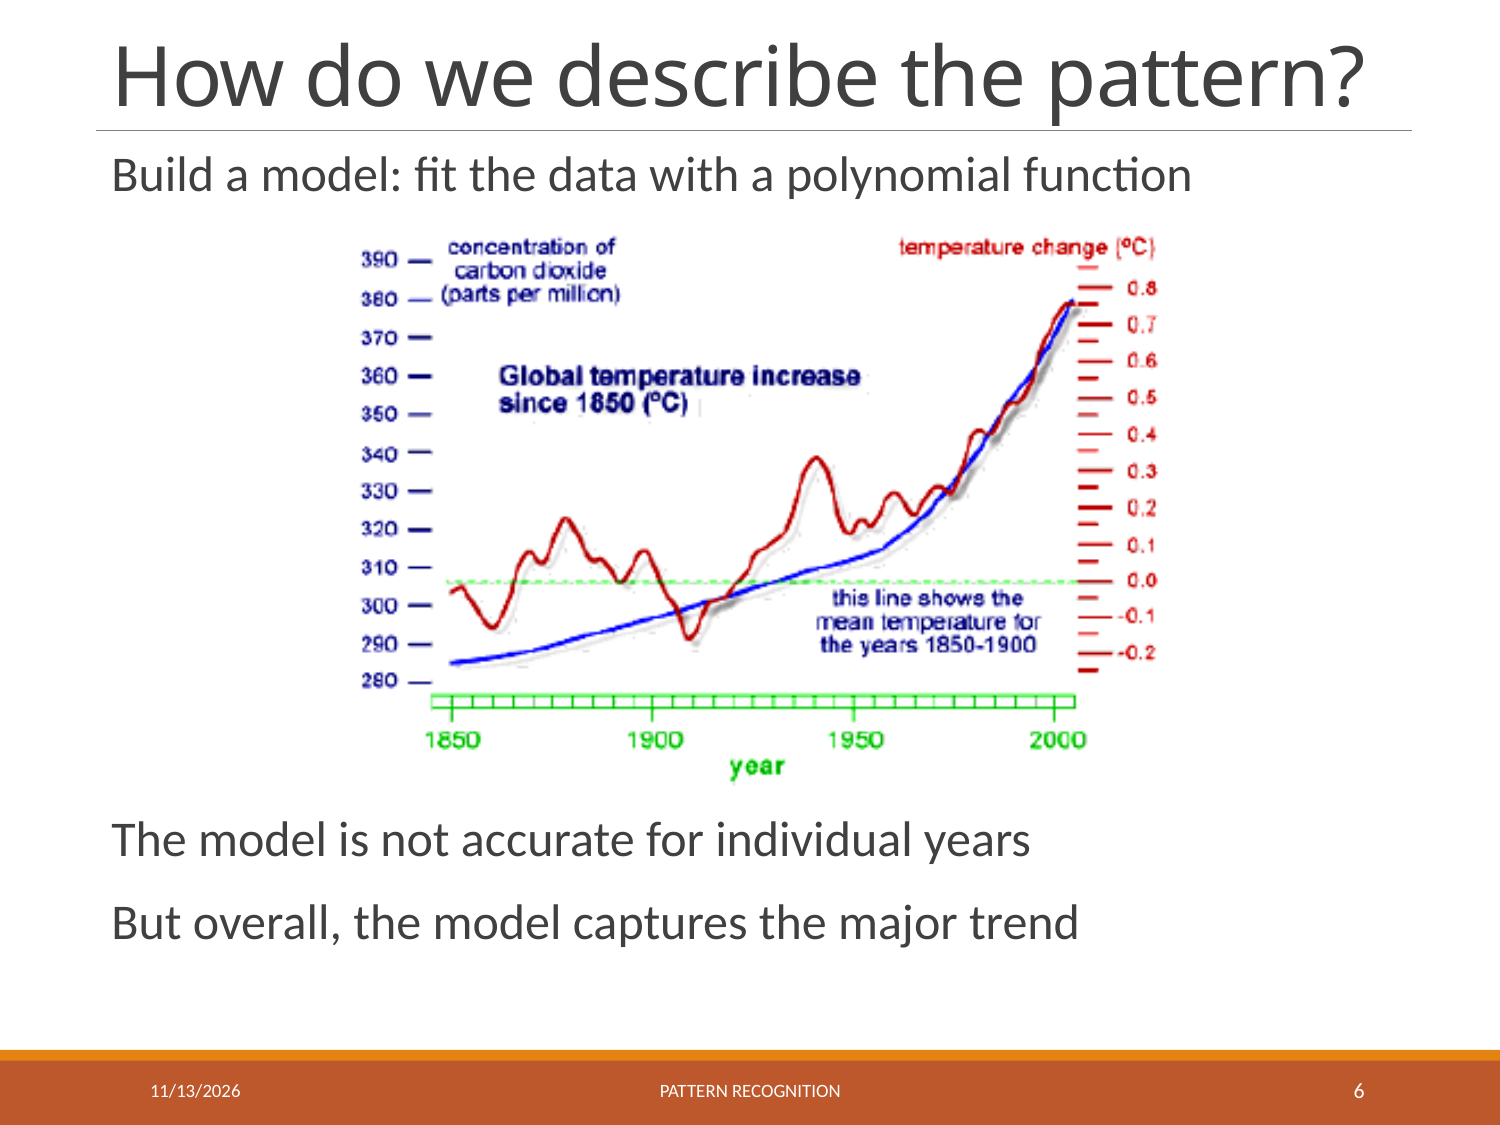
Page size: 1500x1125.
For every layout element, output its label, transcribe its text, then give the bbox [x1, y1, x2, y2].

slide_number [135, 1059, 440, 1120]
list Build a model: fit the data with a polynomial function The model is not accurate for individual years But overall, the model captures the major trend [96, 140, 1413, 1034]
slide_number 6 [1218, 1059, 1380, 1120]
title How do we describe the pattern? [96, 19, 1413, 131]
footer Pattern recognition [453, 1059, 1047, 1120]
picture [329, 220, 1180, 798]
